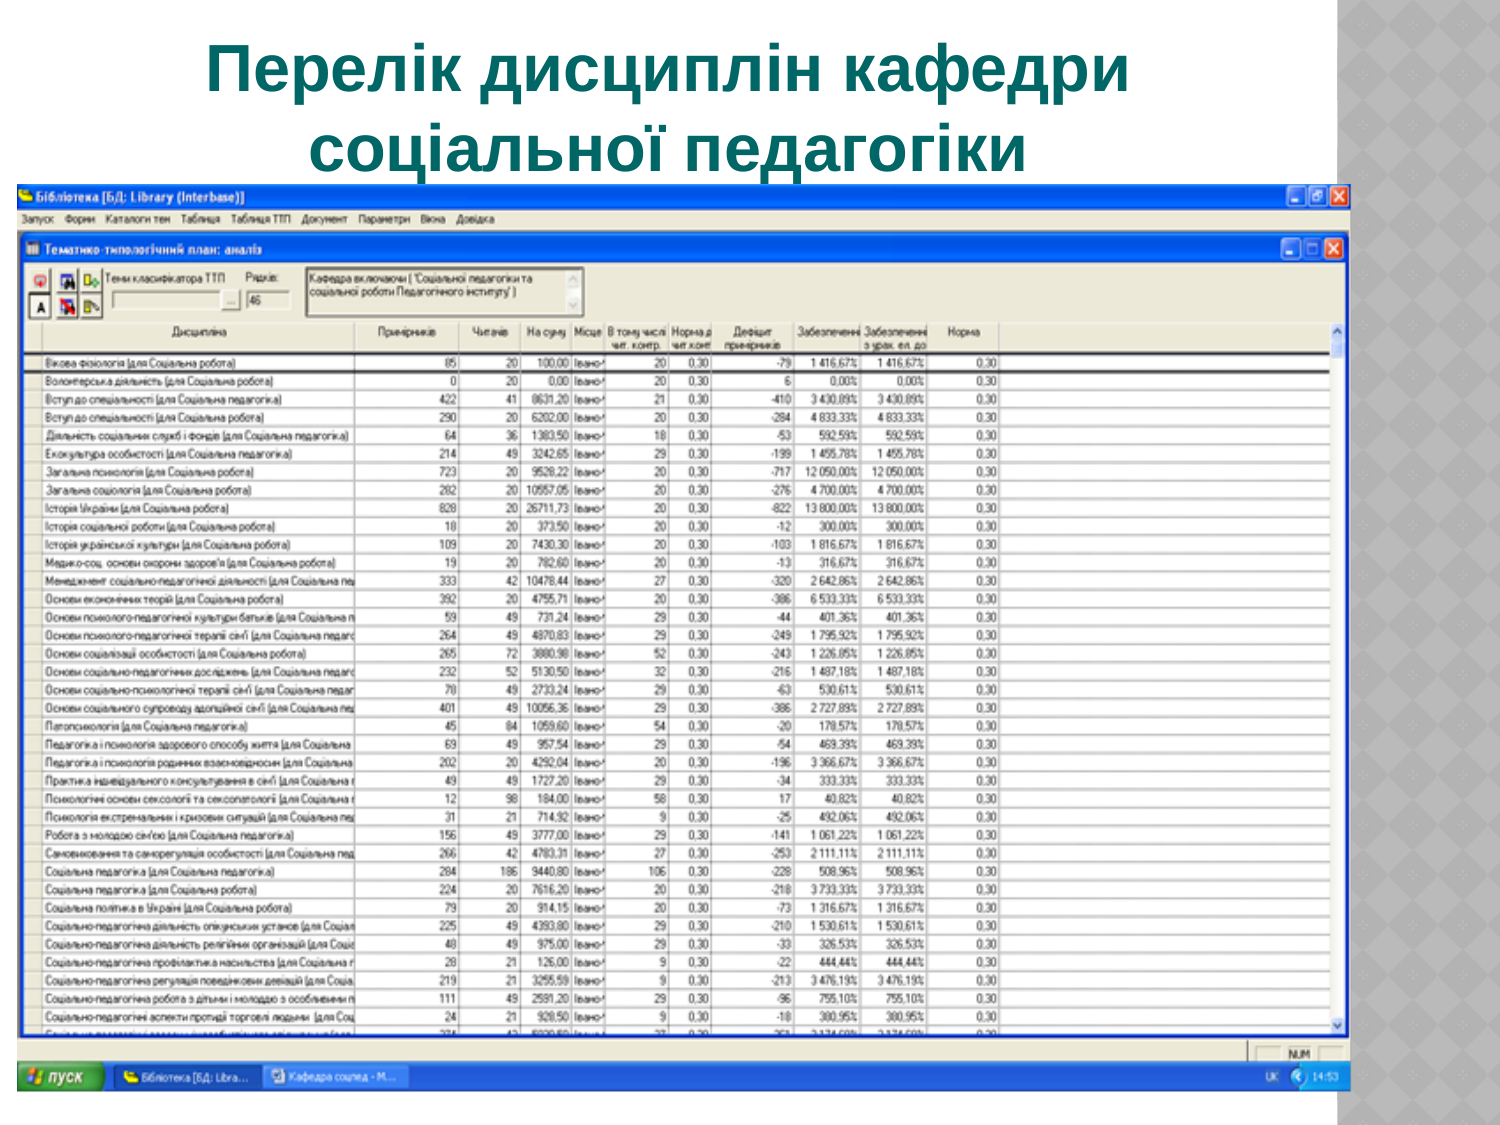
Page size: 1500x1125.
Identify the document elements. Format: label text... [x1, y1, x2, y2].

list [17, 183, 1353, 1095]
title Перелік дисциплін кафедри соціальної педагогіки [75, 19, 1263, 182]
